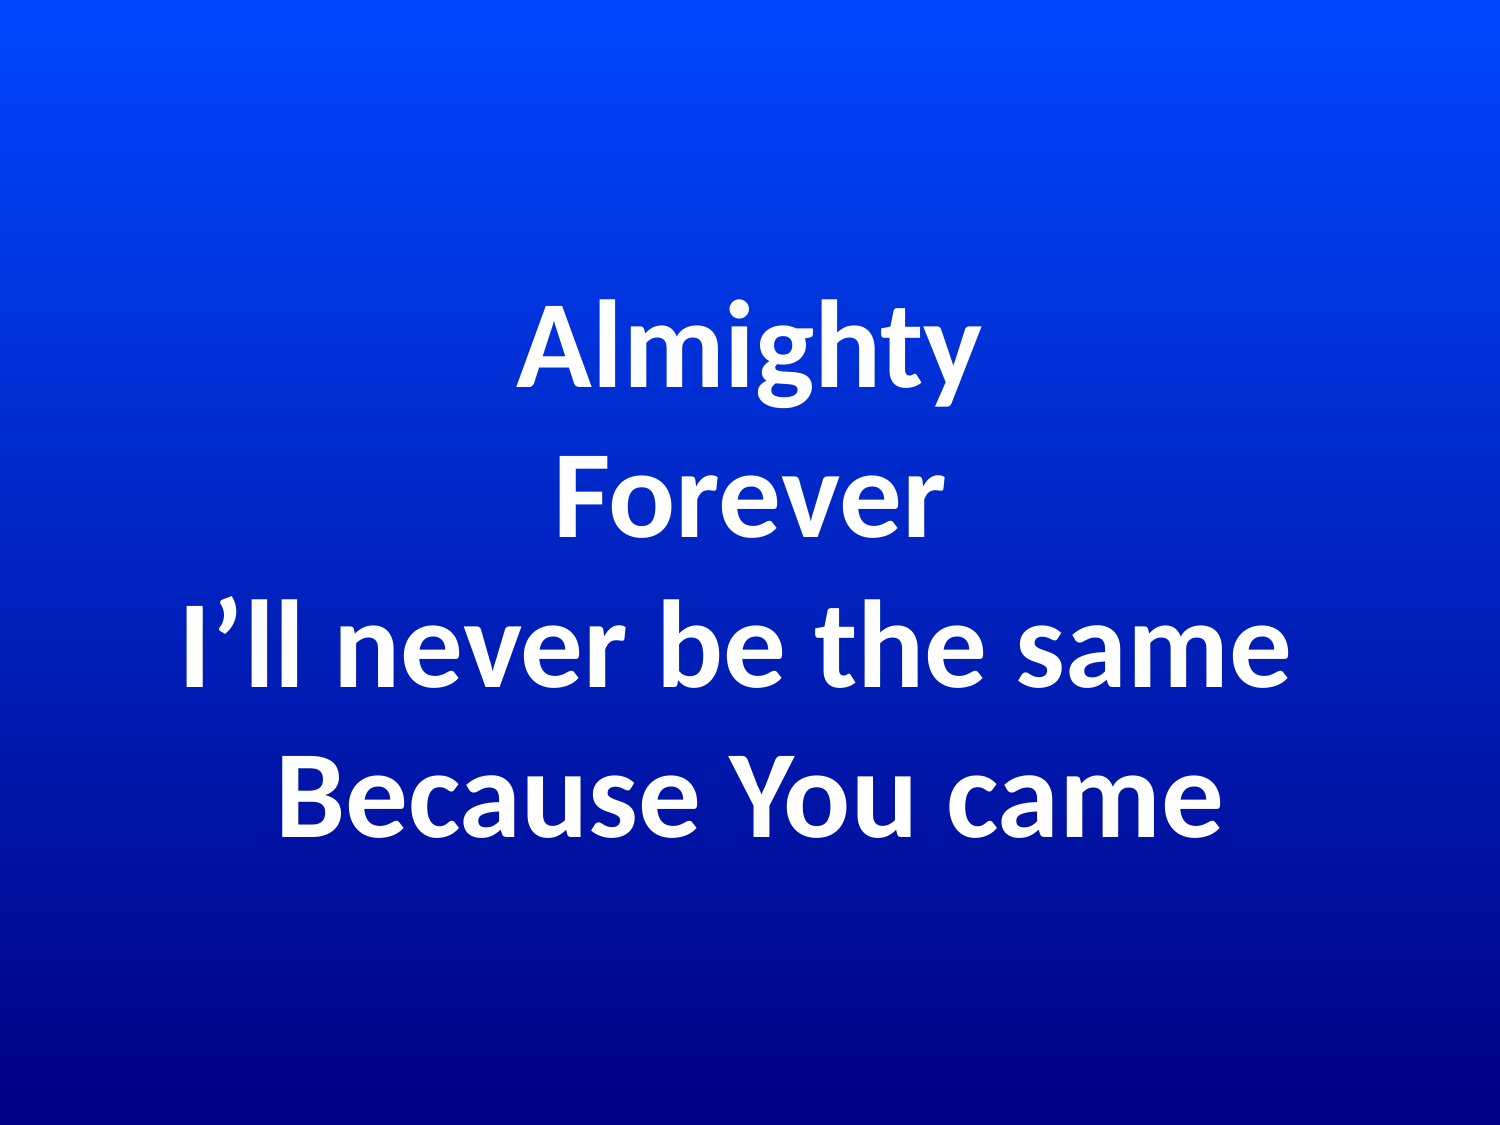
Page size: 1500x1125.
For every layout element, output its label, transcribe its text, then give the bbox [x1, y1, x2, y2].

title Almighty Forever I’ll never be the same Because You came [50, 0, 1450, 1125]
